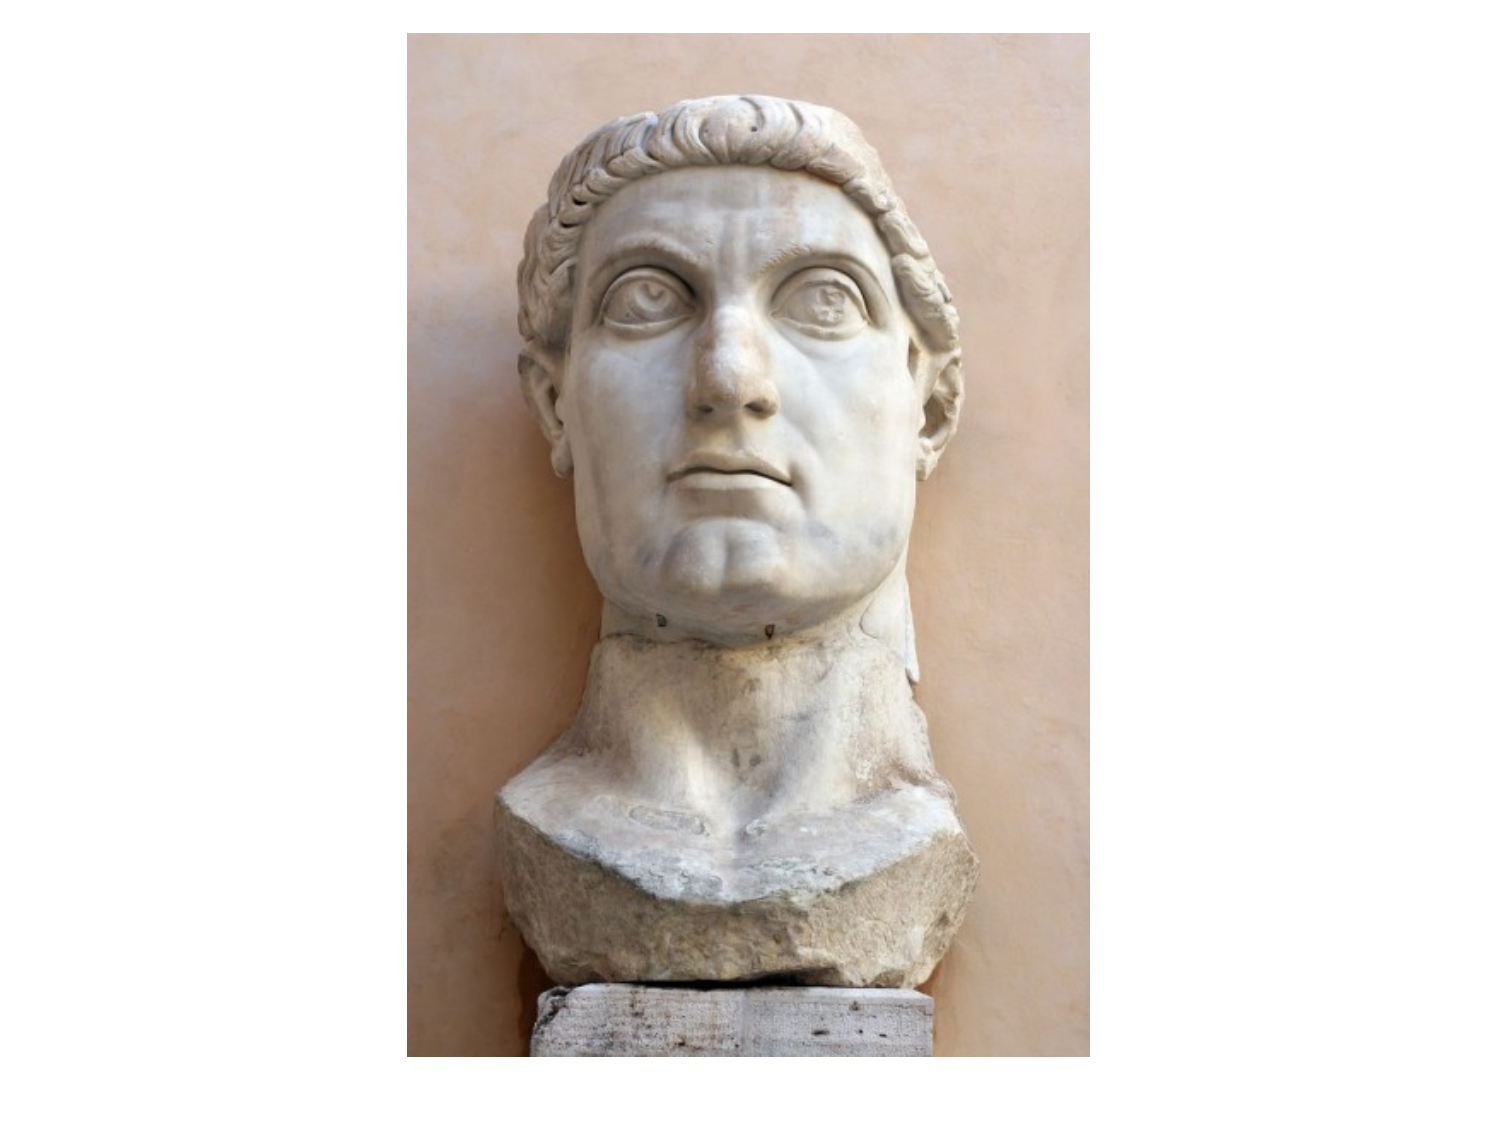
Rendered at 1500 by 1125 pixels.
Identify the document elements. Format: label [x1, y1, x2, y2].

picture [407, 33, 1091, 1058]
